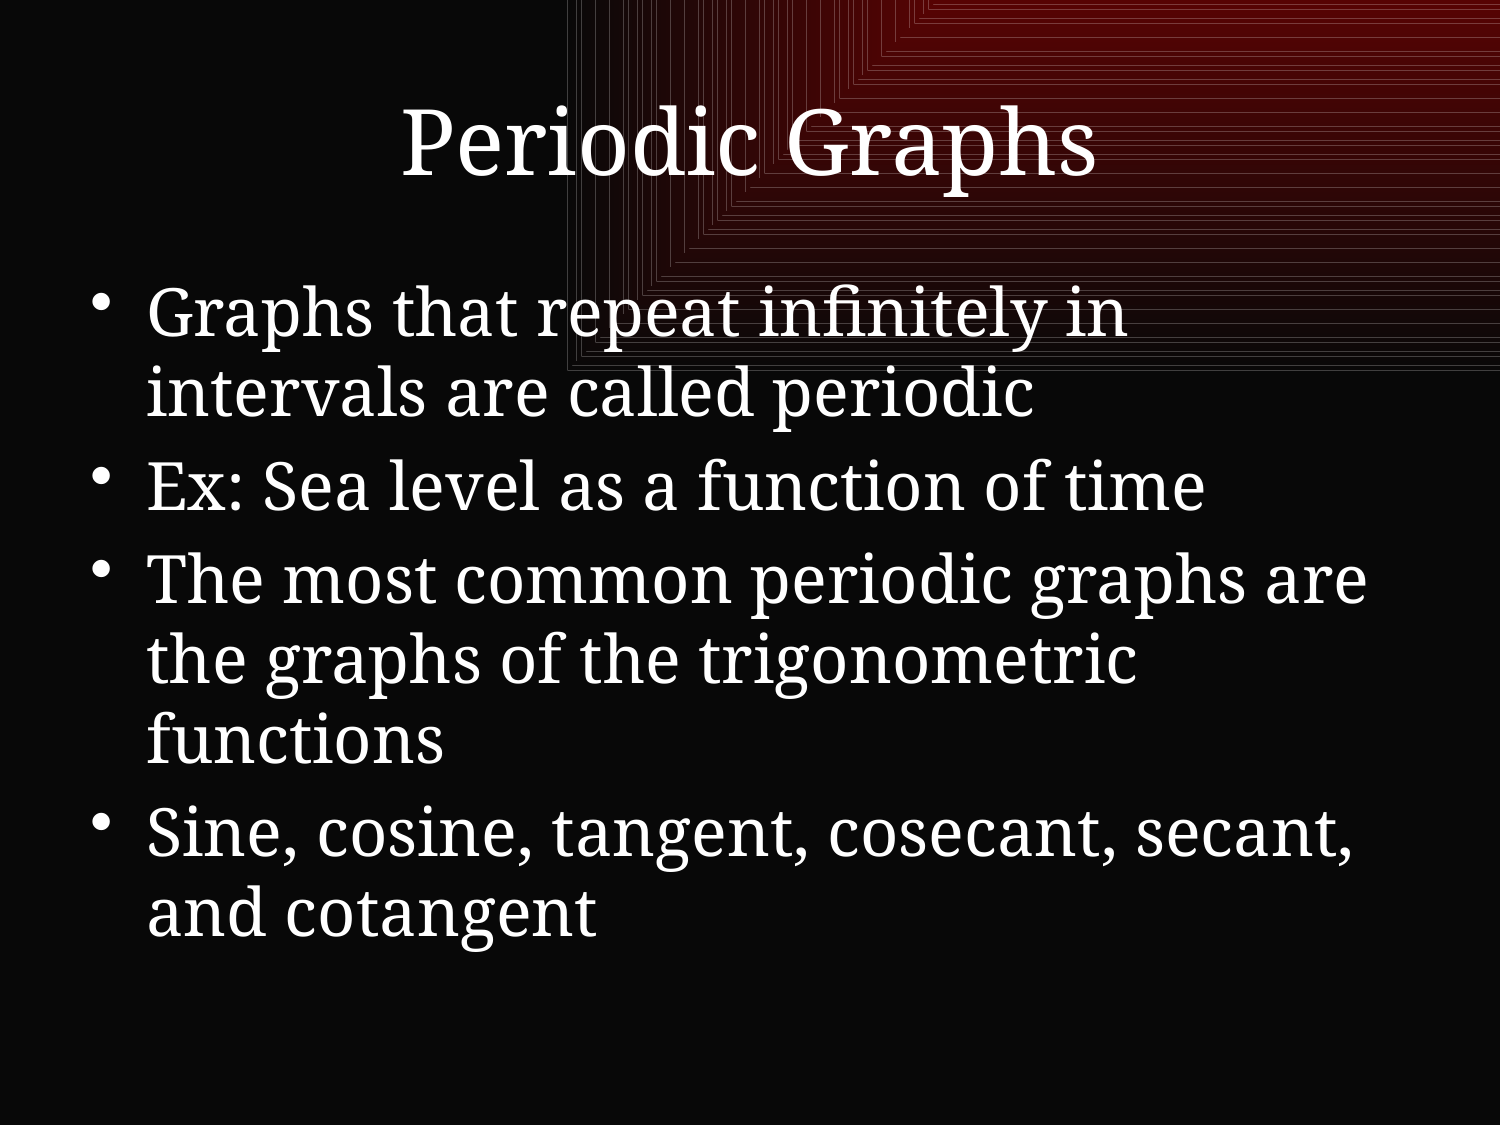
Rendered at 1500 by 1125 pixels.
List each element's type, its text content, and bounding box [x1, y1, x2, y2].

list Graphs that repeat infinitely in intervals are called periodic Ex: Sea level as a function of time The most common periodic graphs are the graphs of the trigonometric functions Sine, cosine, tangent, cosecant, secant, and cotangent [75, 262, 1425, 1005]
title Periodic Graphs [75, 45, 1425, 233]
